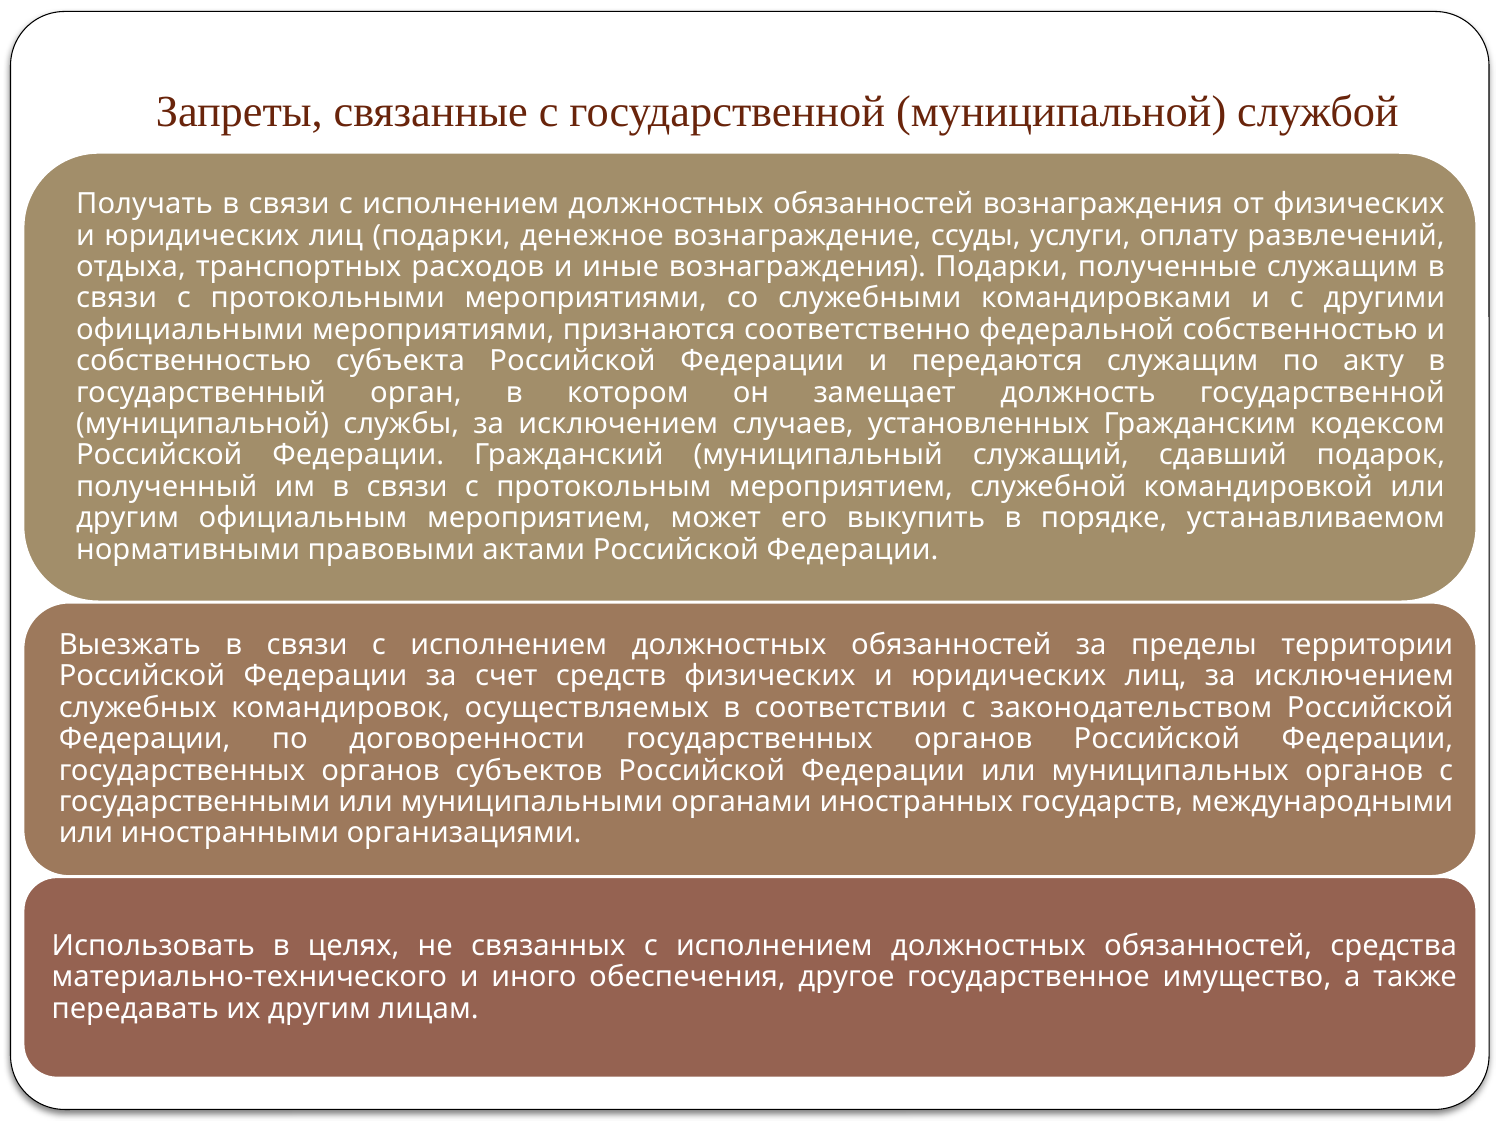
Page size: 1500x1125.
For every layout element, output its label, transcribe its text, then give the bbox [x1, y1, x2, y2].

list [23, 152, 1477, 1079]
title Запреты, связанные с государственной (муниципальной) службой [140, 46, 1416, 151]
